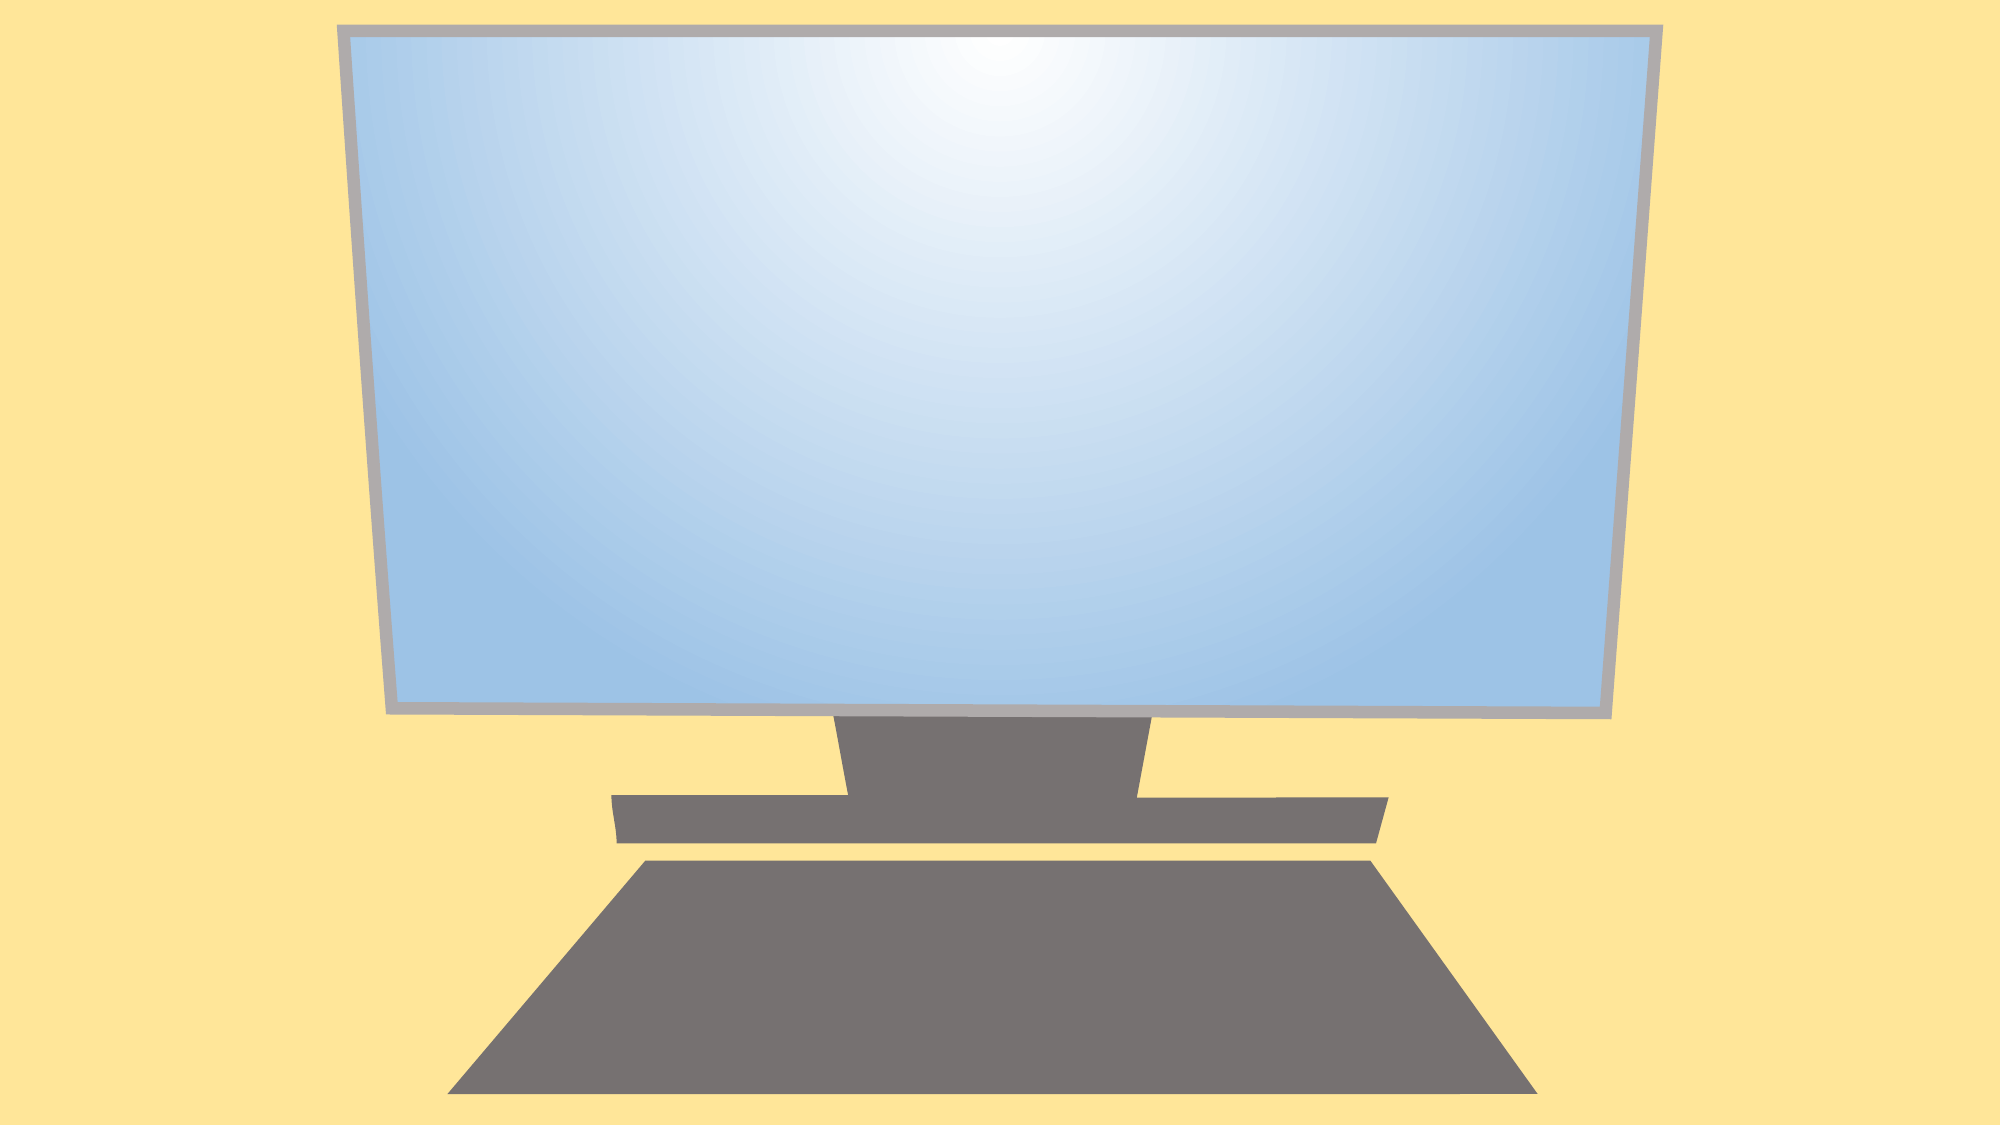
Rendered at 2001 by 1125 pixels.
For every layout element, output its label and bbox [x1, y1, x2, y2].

text_box [610, 711, 1390, 845]
text_box [342, 29, 1658, 715]
text_box [445, 859, 1540, 1096]
